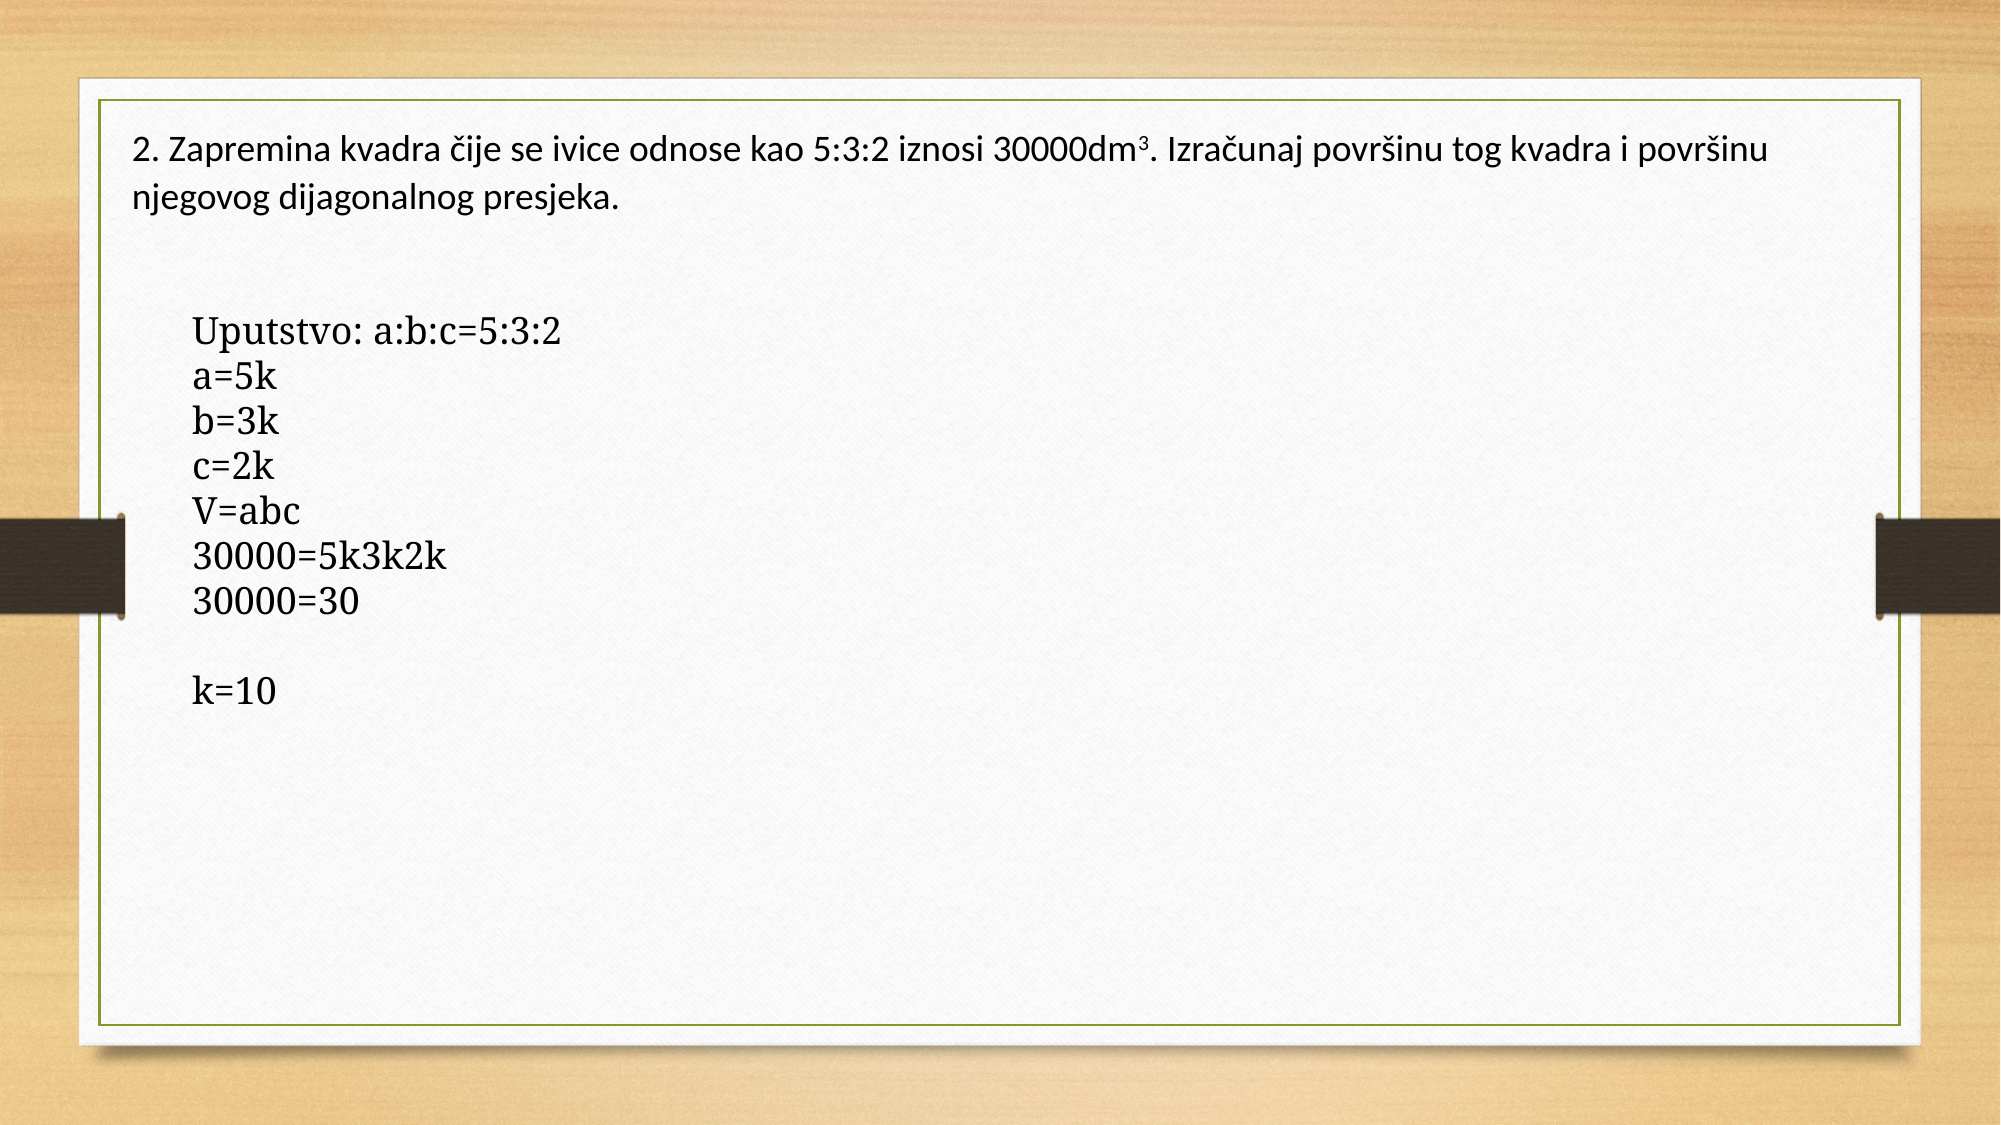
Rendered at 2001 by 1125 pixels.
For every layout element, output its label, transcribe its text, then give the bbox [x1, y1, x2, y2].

text_box 2. Zapremina kvadra čije se ivice odnose kao 5:3:2 iznosi 30000dm3. Izračunaj površinu tog kvadra i površinu njegovog dijagonalnog presjeka. [117, 113, 1890, 225]
picture [0, 0, 2001, 1125]
